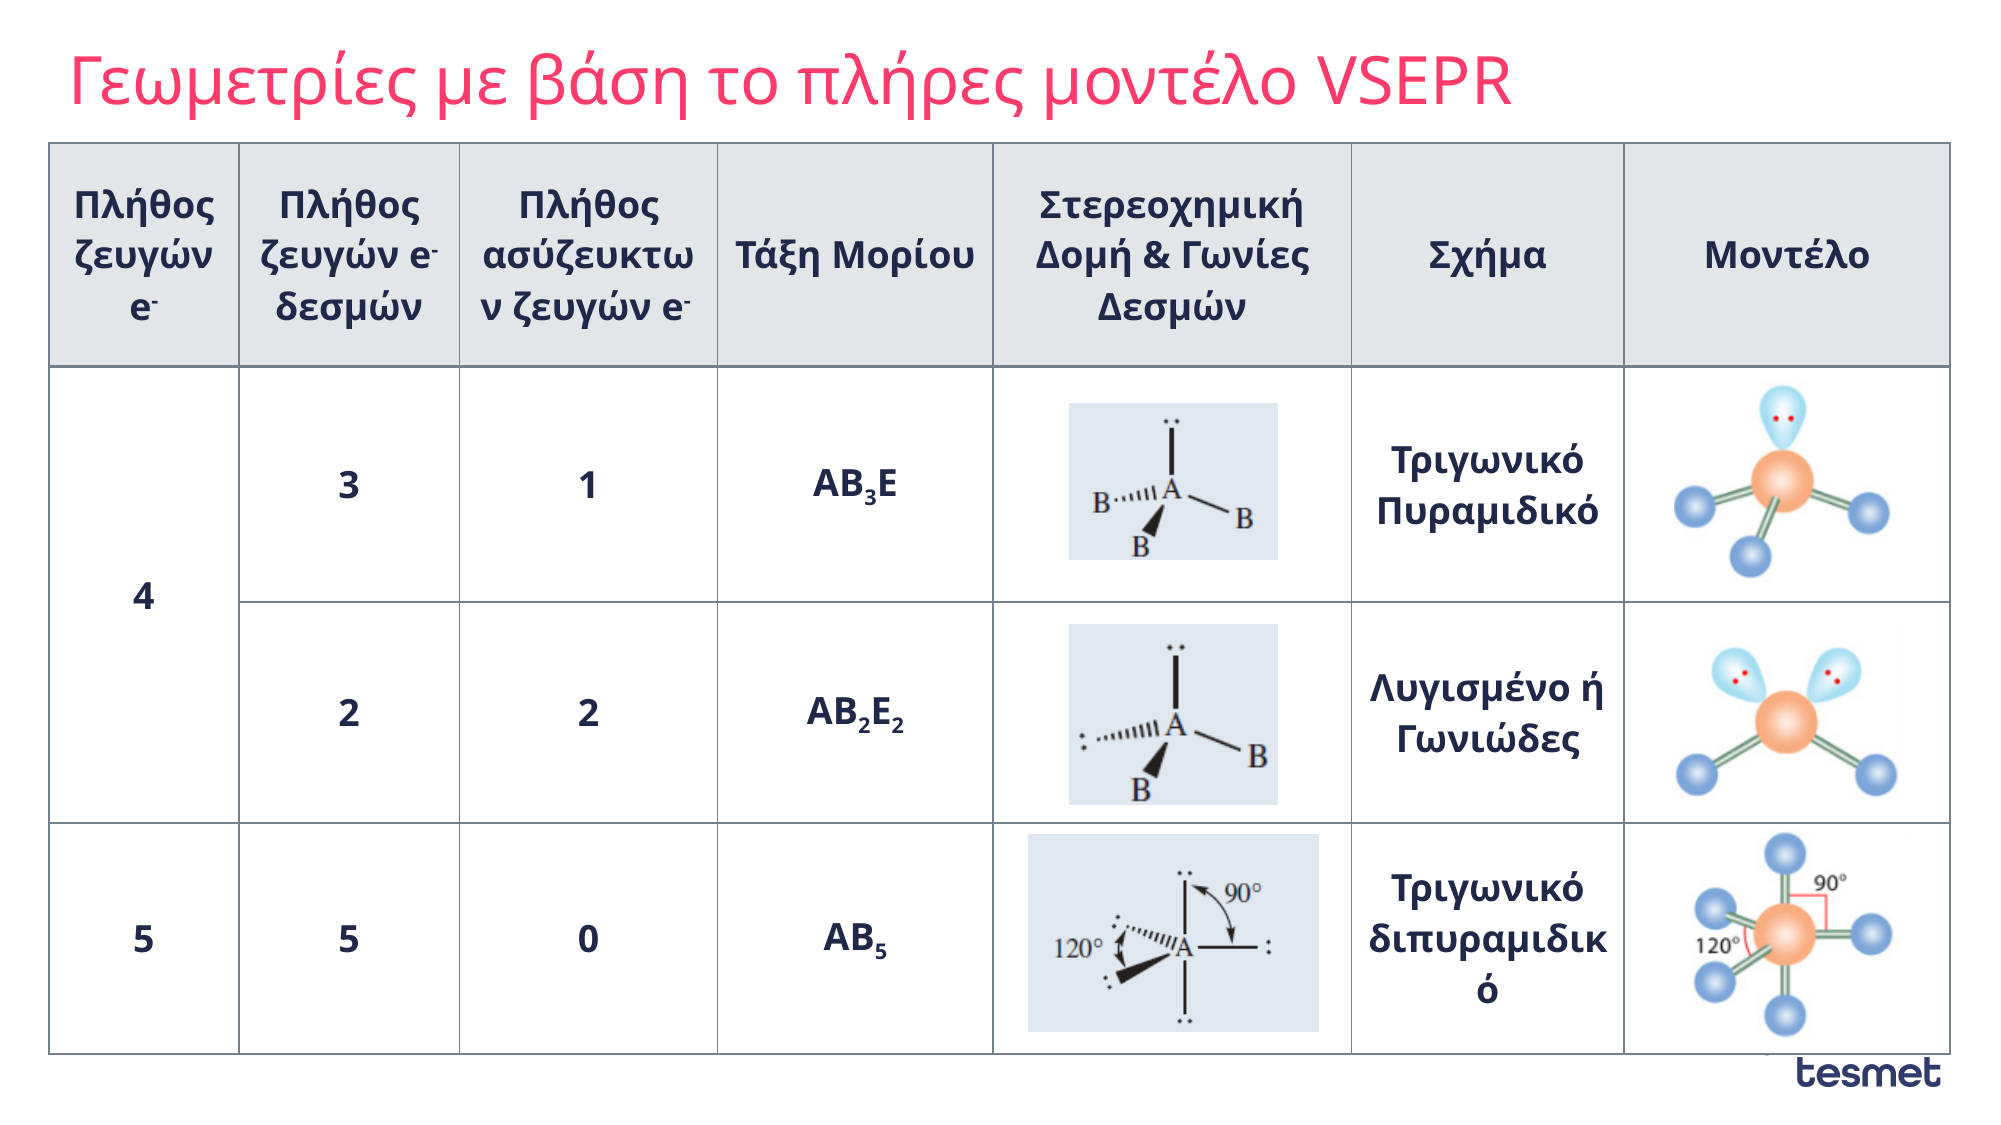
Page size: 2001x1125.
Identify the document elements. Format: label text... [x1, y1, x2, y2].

table_cell [994, 603, 1351, 822]
table_header Τάξη Μορίου [718, 144, 992, 365]
table_cell 2 [460, 603, 717, 822]
table_cell 2 [240, 603, 459, 822]
picture [1674, 828, 1908, 1038]
table_header Πλήθος ζευγών e- δεσμών [240, 144, 459, 365]
table_cell ΑΒ3Ε [718, 368, 992, 601]
table_cell [994, 824, 1351, 1053]
table_cell Τριγωνικό Πυραμιδικό [1352, 368, 1623, 601]
picture [1674, 379, 1892, 583]
table_cell 5 [240, 824, 459, 1053]
table_cell [1625, 603, 1949, 822]
picture [1028, 834, 1319, 1032]
table_cell ΑΒ2Ε2 [718, 603, 992, 822]
table_cell [1625, 824, 1949, 1053]
table_header Σχήμα [1352, 144, 1623, 365]
table_cell 3 [240, 368, 459, 601]
table_header Πλήθος ζευγών e- [50, 144, 238, 365]
table_header Πλήθος ασύζευκτων ζευγών e- [460, 144, 717, 365]
picture [1674, 623, 1898, 807]
picture [1069, 624, 1278, 805]
picture [1069, 403, 1278, 560]
table_cell [994, 368, 1351, 601]
table_cell 5 [50, 824, 238, 1053]
table_cell 4 [50, 368, 238, 822]
table_cell 1 [460, 368, 717, 601]
title Γεωμετρίες με βάση το πλήρες μοντέλο VSEPR [53, 28, 2000, 138]
table_cell Λυγισμένο ή Γωνιώδες [1352, 603, 1623, 822]
table_cell Τριγωνικό διπυραμιδικό [1352, 824, 1623, 1053]
table_cell [1625, 368, 1949, 601]
table_header Στερεοχημική Δομή & Γωνίες Δεσμών [994, 144, 1351, 365]
table_cell 0 [460, 824, 717, 1053]
table_header Μοντέλο [1625, 144, 1949, 365]
table_cell ΑΒ5 [718, 824, 992, 1053]
